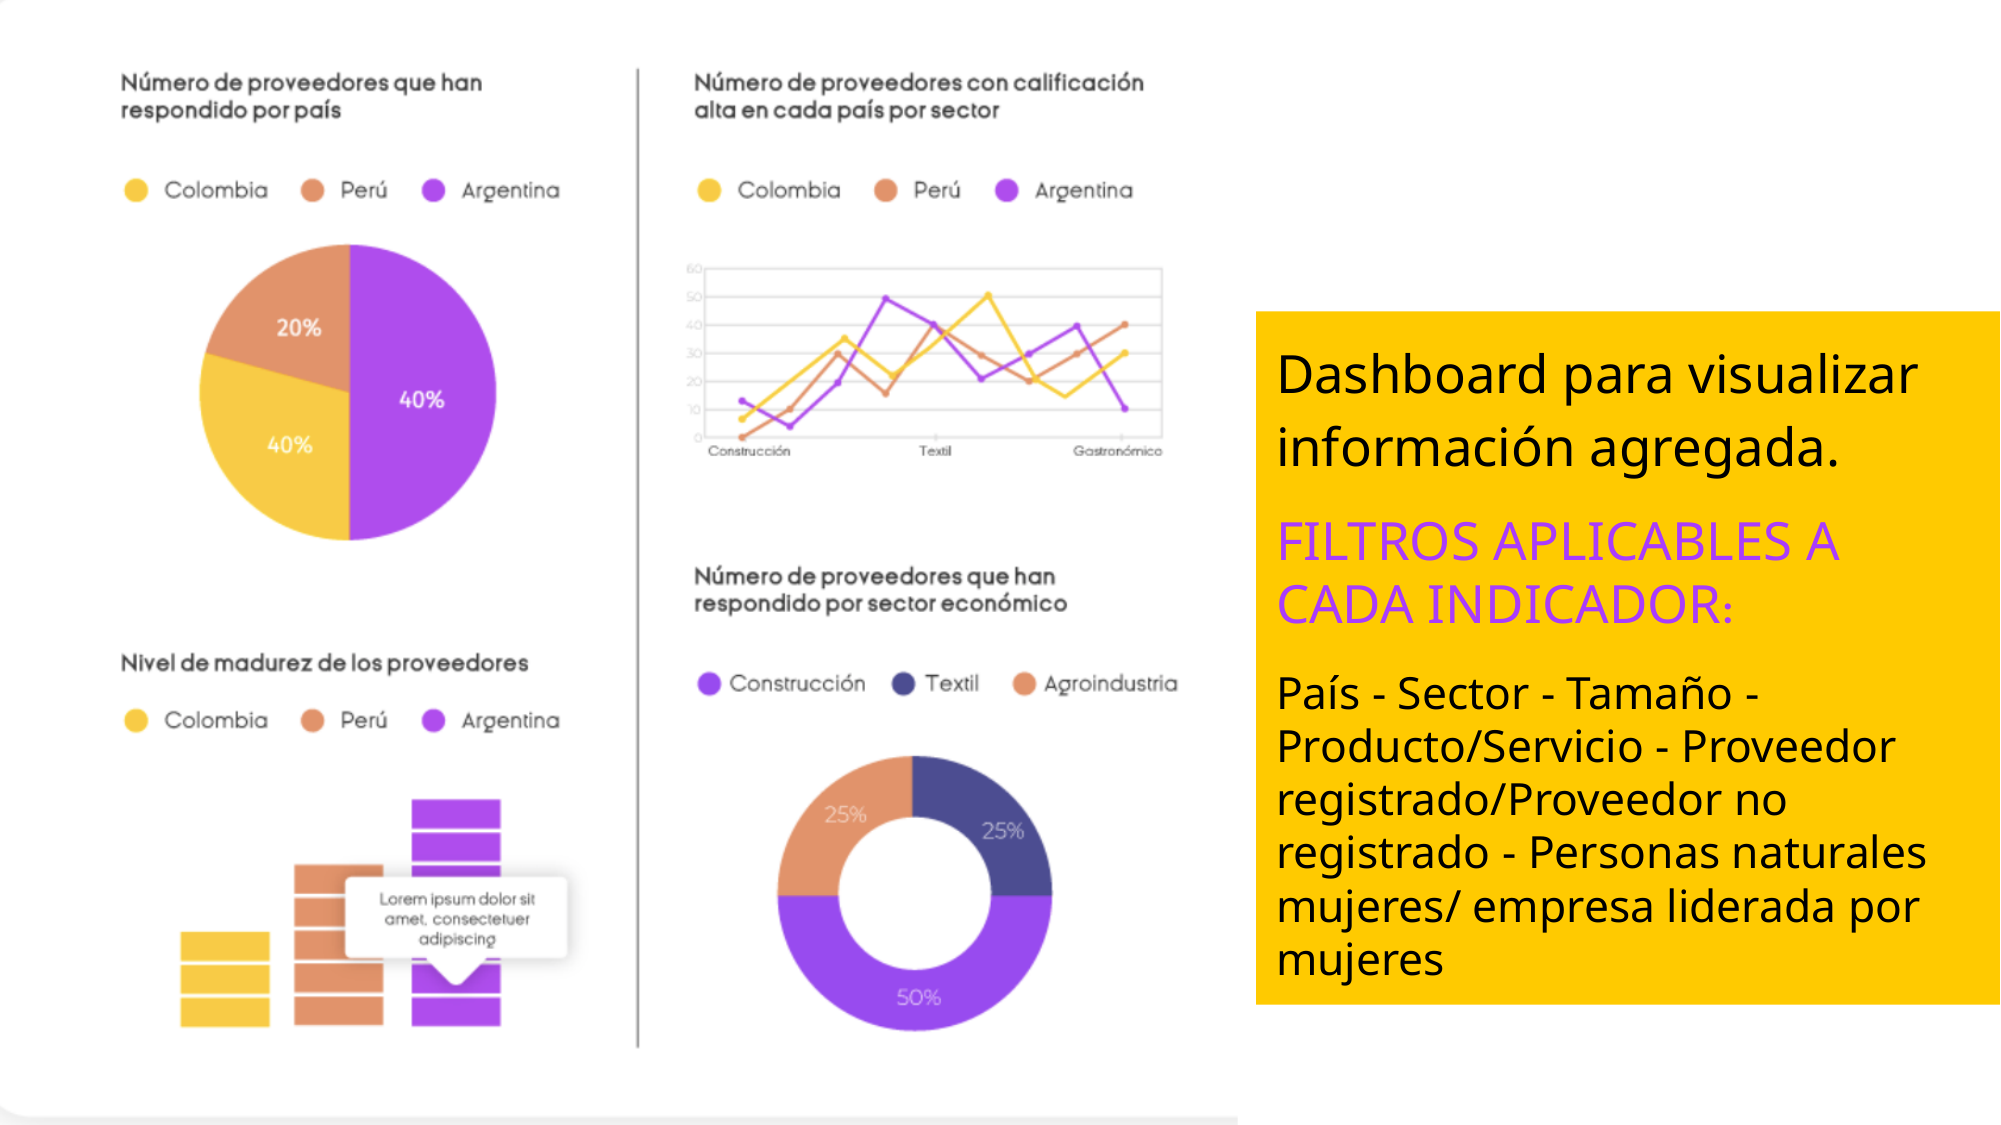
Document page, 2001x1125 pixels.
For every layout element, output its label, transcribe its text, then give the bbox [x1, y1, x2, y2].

picture [0, 0, 1238, 1125]
text_box Dashboard para visualizar información agregada. FILTROS APLICABLES A CADA INDICADOR: País - Sector - Tamaño - Producto/Servicio - Proveedor registrado/Proveedor no registrado - Personas naturales mujeres/ empresa liderada por mujeres [1256, 311, 2000, 1005]
